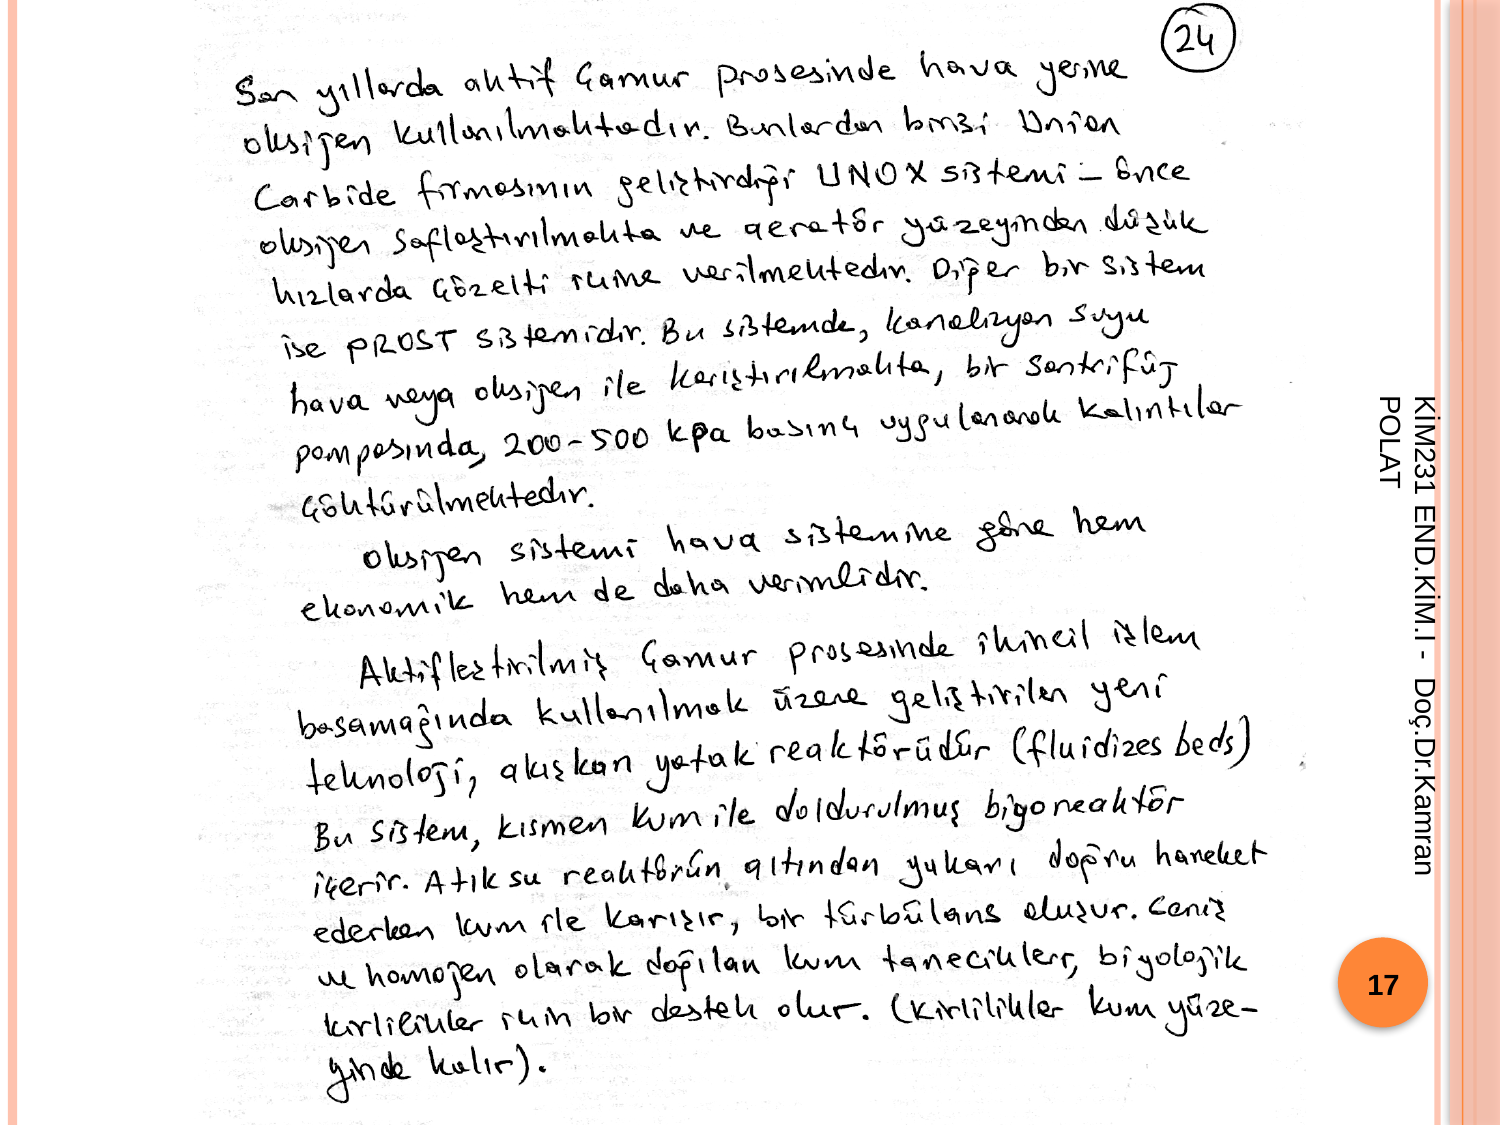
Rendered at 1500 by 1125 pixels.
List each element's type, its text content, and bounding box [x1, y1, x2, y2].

slide_number 17 [1333, 940, 1434, 1027]
footer KİM231 END.KİM.I - Doç.Dr.Kamran POLAT [1379, 380, 1440, 906]
picture [194, 0, 1306, 1125]
